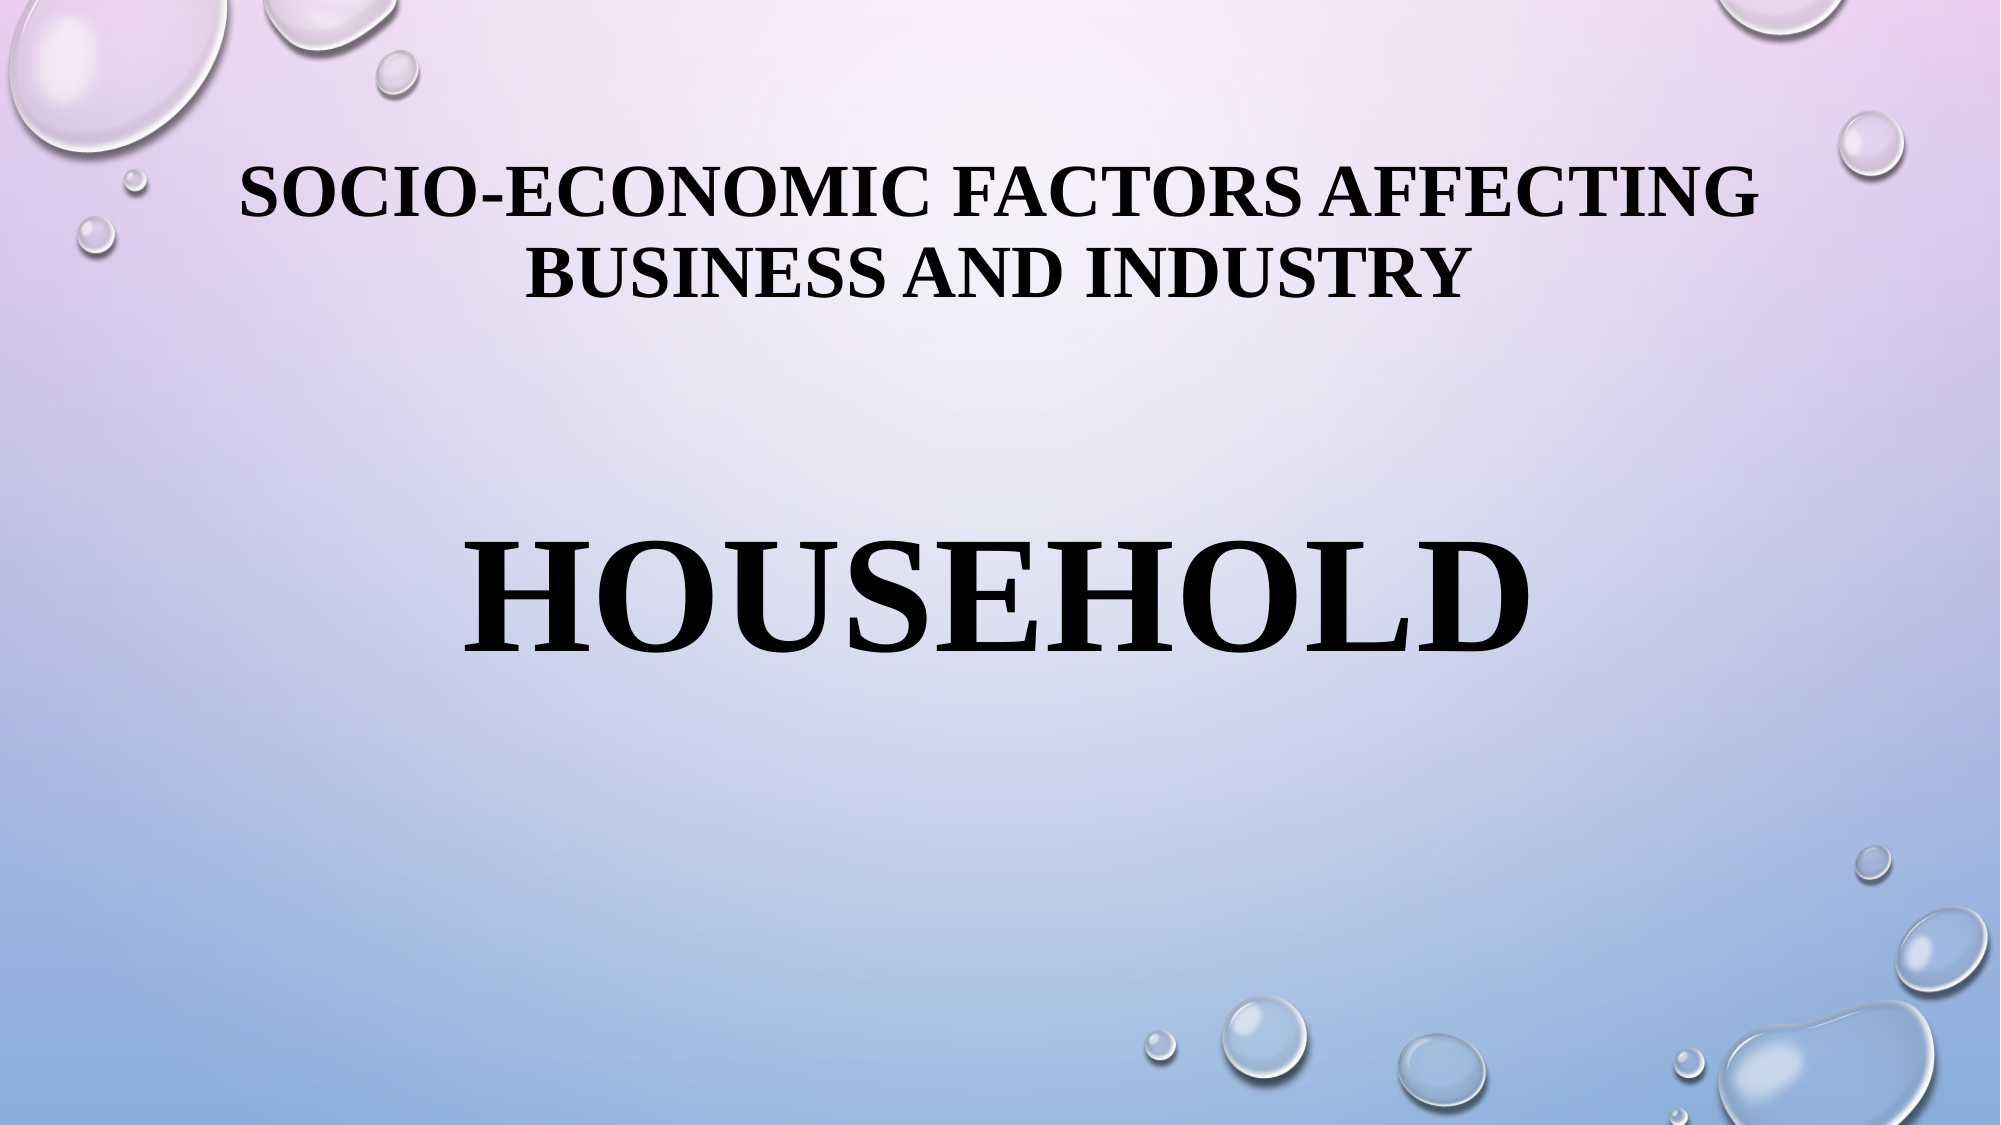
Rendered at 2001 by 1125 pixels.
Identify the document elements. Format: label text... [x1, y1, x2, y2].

picture [0, 0, 2000, 1125]
list HOUSEHOLD [149, 437, 1850, 898]
title Socio-Economic Factors Affecting Business and Industry [149, 101, 1851, 364]
